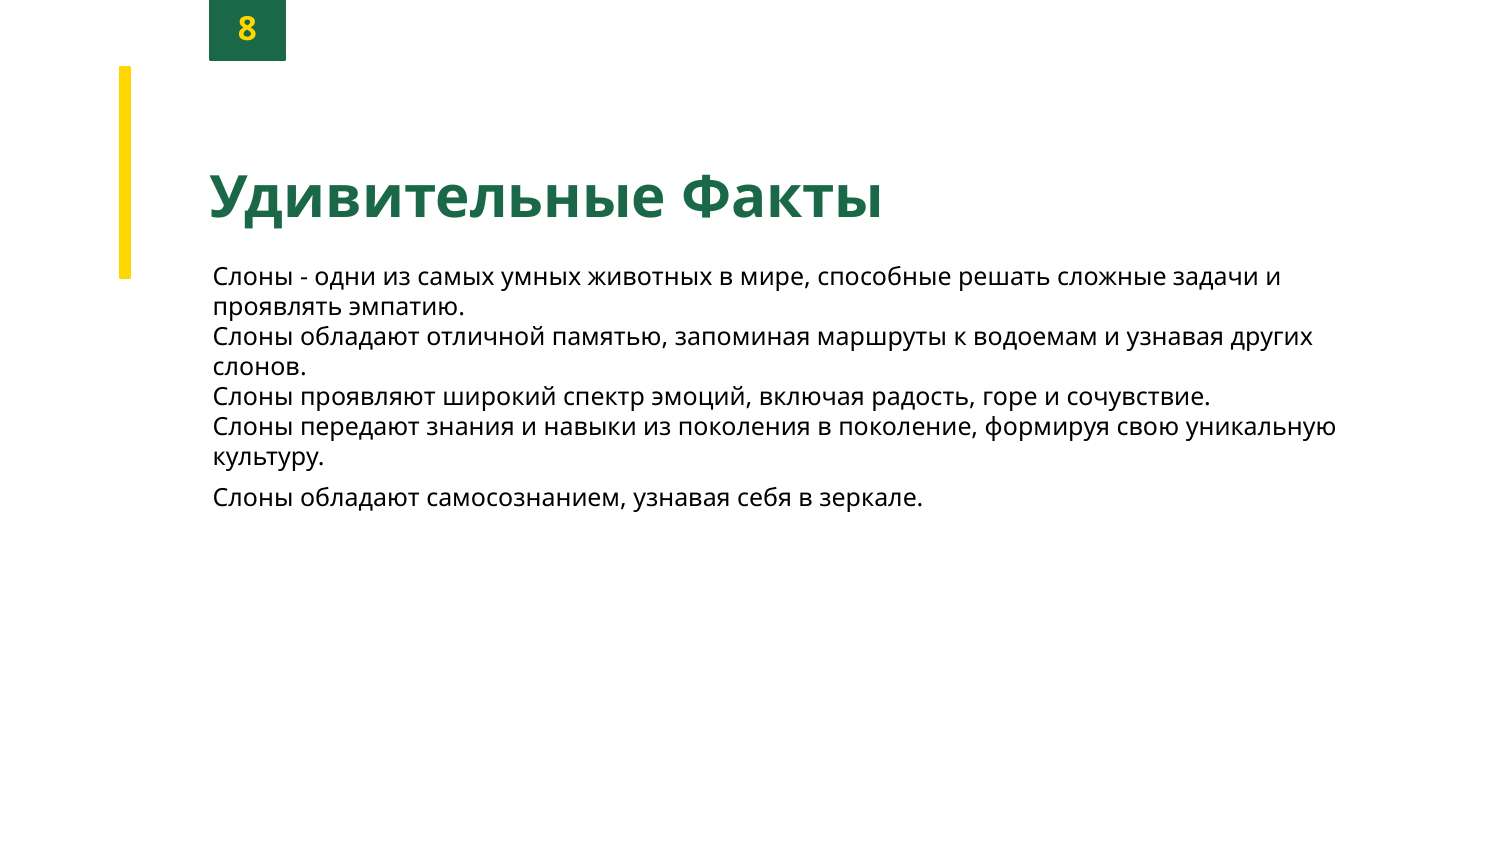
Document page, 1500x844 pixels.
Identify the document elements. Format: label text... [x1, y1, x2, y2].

text_box Слоны - одни из самых умных животных в мире, способные решать сложные задачи и проявлять эмпатию. Слоны обладают отличной памятью, запоминая маршруты к водоемам и узнавая других слонов. Слоны проявляют широкий спектр эмоций, включая радость, горе и сочувствие. Слоны передают знания и навыки из поколения в поколение, формируя свою уникальную культуру. Слоны обладают самосознанием, узнавая себя в зеркале. [197, 253, 1398, 802]
text_box Удивительные Факты [194, 151, 1395, 237]
text_box 8 [209, 0, 285, 60]
text_box [119, 67, 131, 279]
